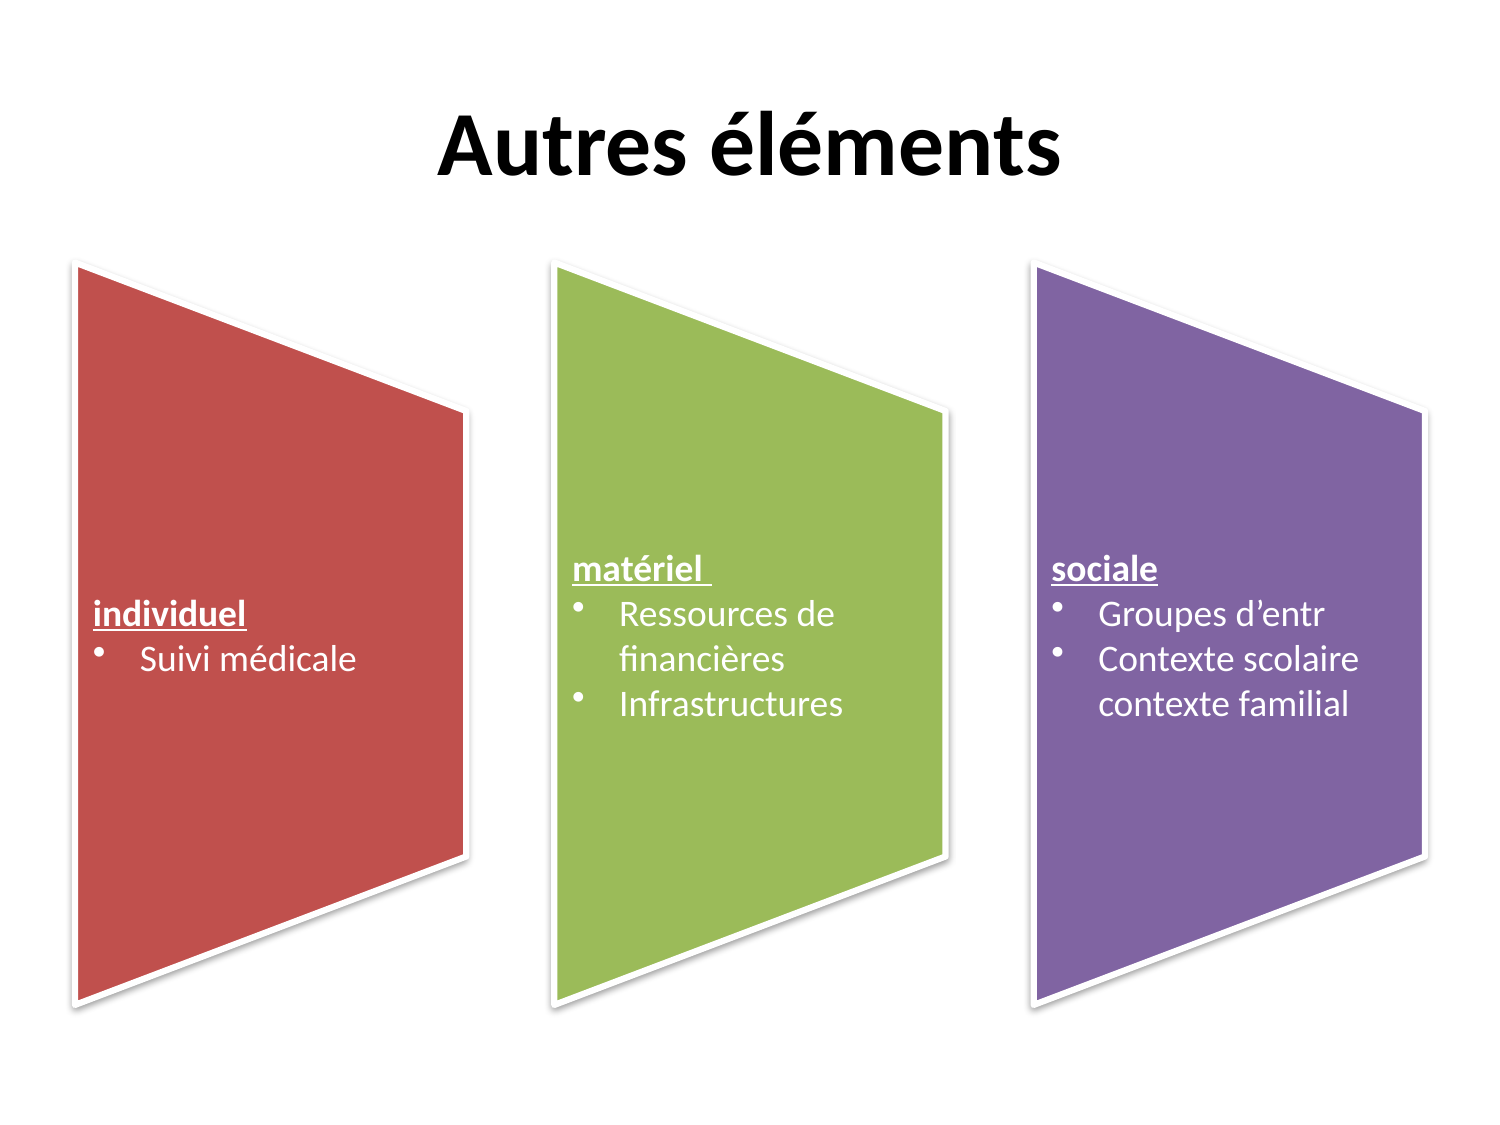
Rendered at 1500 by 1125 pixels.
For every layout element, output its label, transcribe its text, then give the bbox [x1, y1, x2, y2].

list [74, 262, 1426, 1006]
title Autres éléments [75, 45, 1425, 233]
